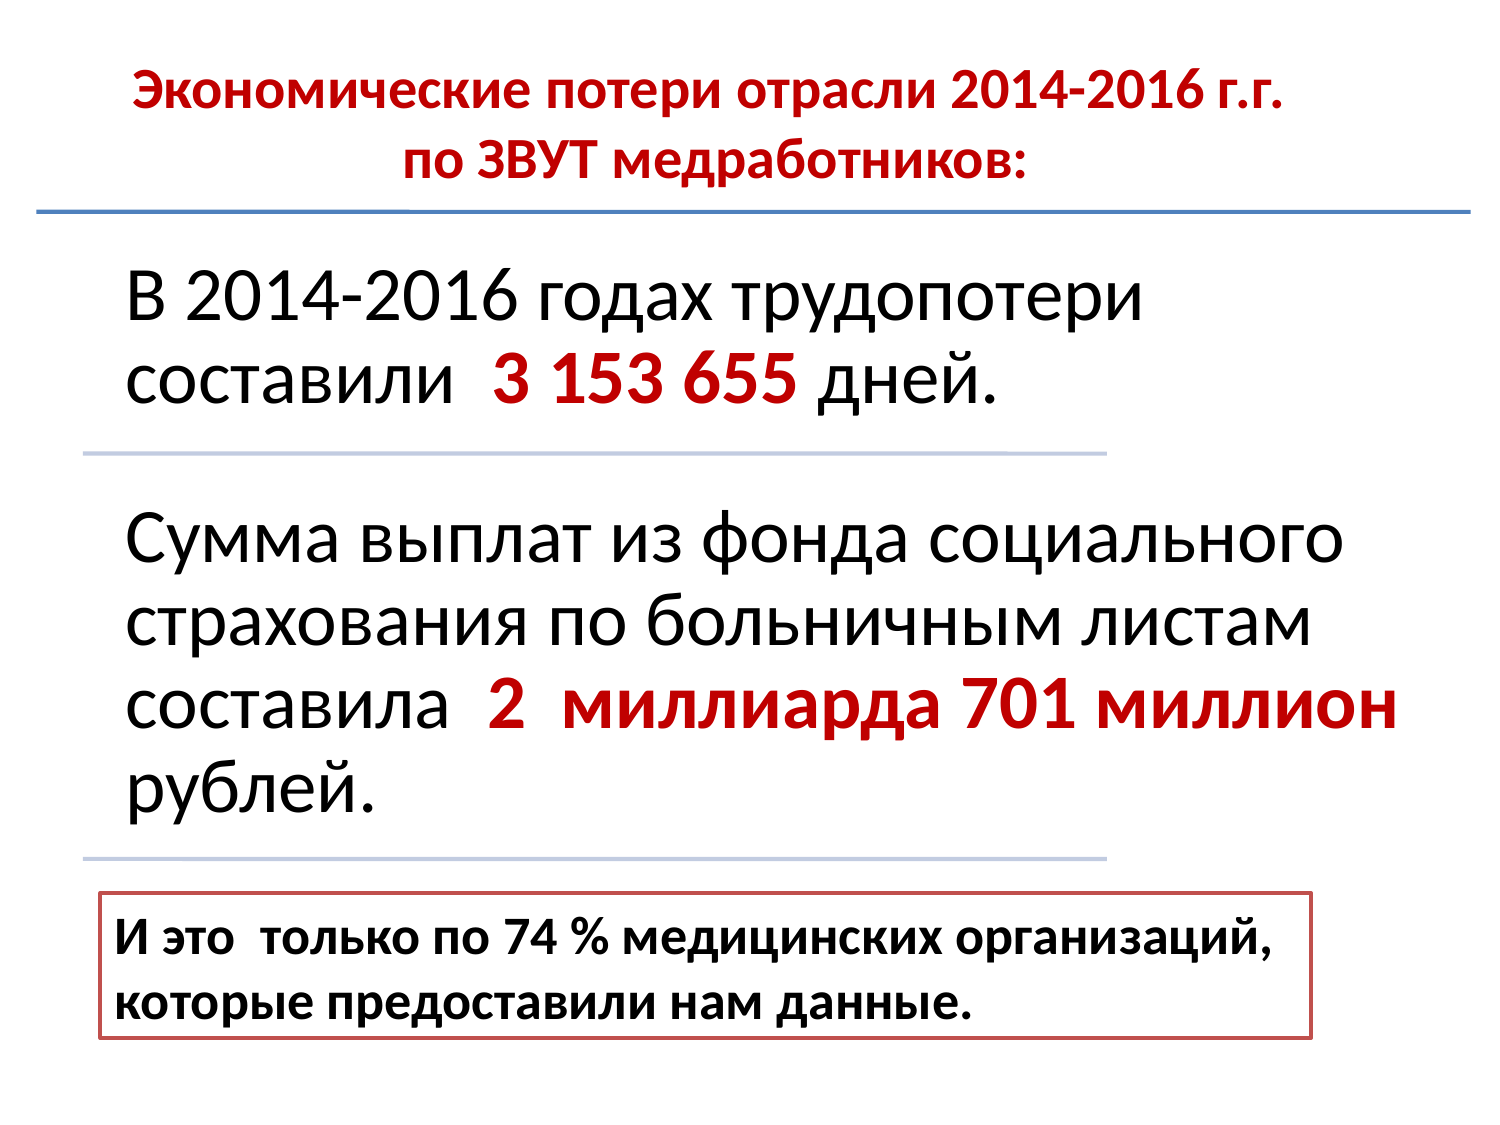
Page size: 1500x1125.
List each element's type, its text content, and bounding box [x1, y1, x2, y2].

text_box И это только по 74 % медицинских организаций, которые предоставили нам данные. [98, 891, 1313, 1040]
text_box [36, 211, 1471, 879]
text_box Экономические потери отрасли 2014-2016 г.г. по ЗВУТ медработников: [36, 42, 1395, 198]
